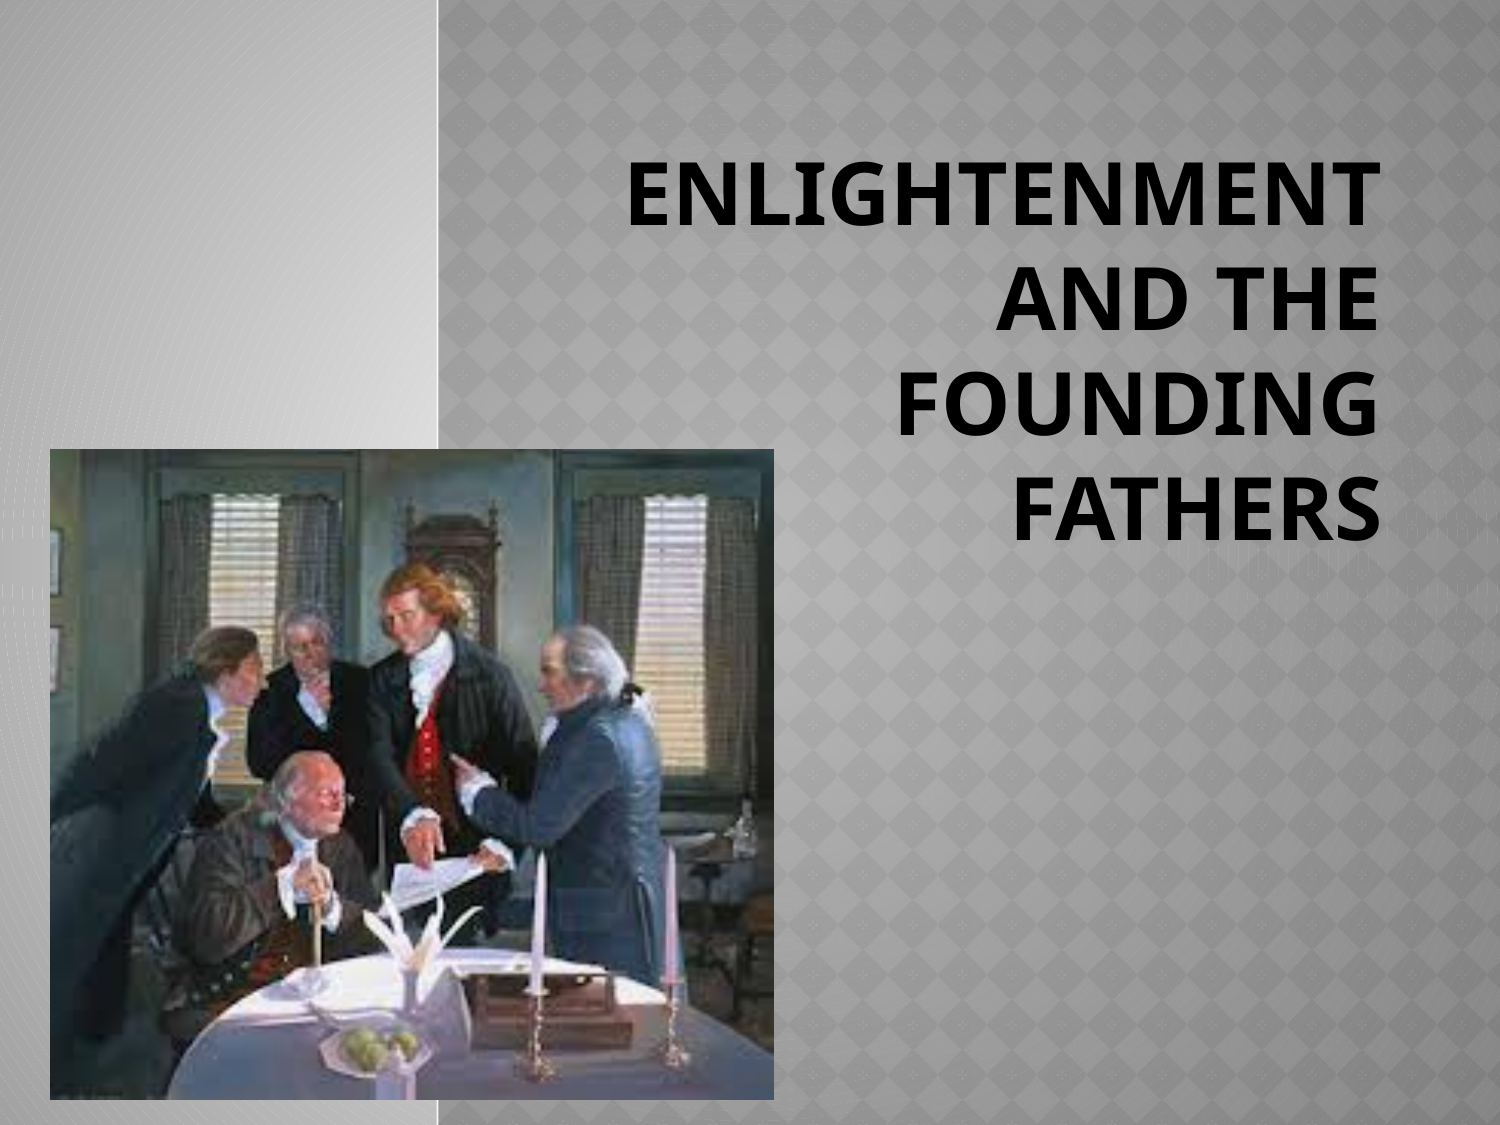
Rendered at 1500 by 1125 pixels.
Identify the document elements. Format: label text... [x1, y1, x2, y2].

picture [49, 449, 774, 1101]
title Enlightenment and the Founding Fathers [552, 87, 1390, 558]
